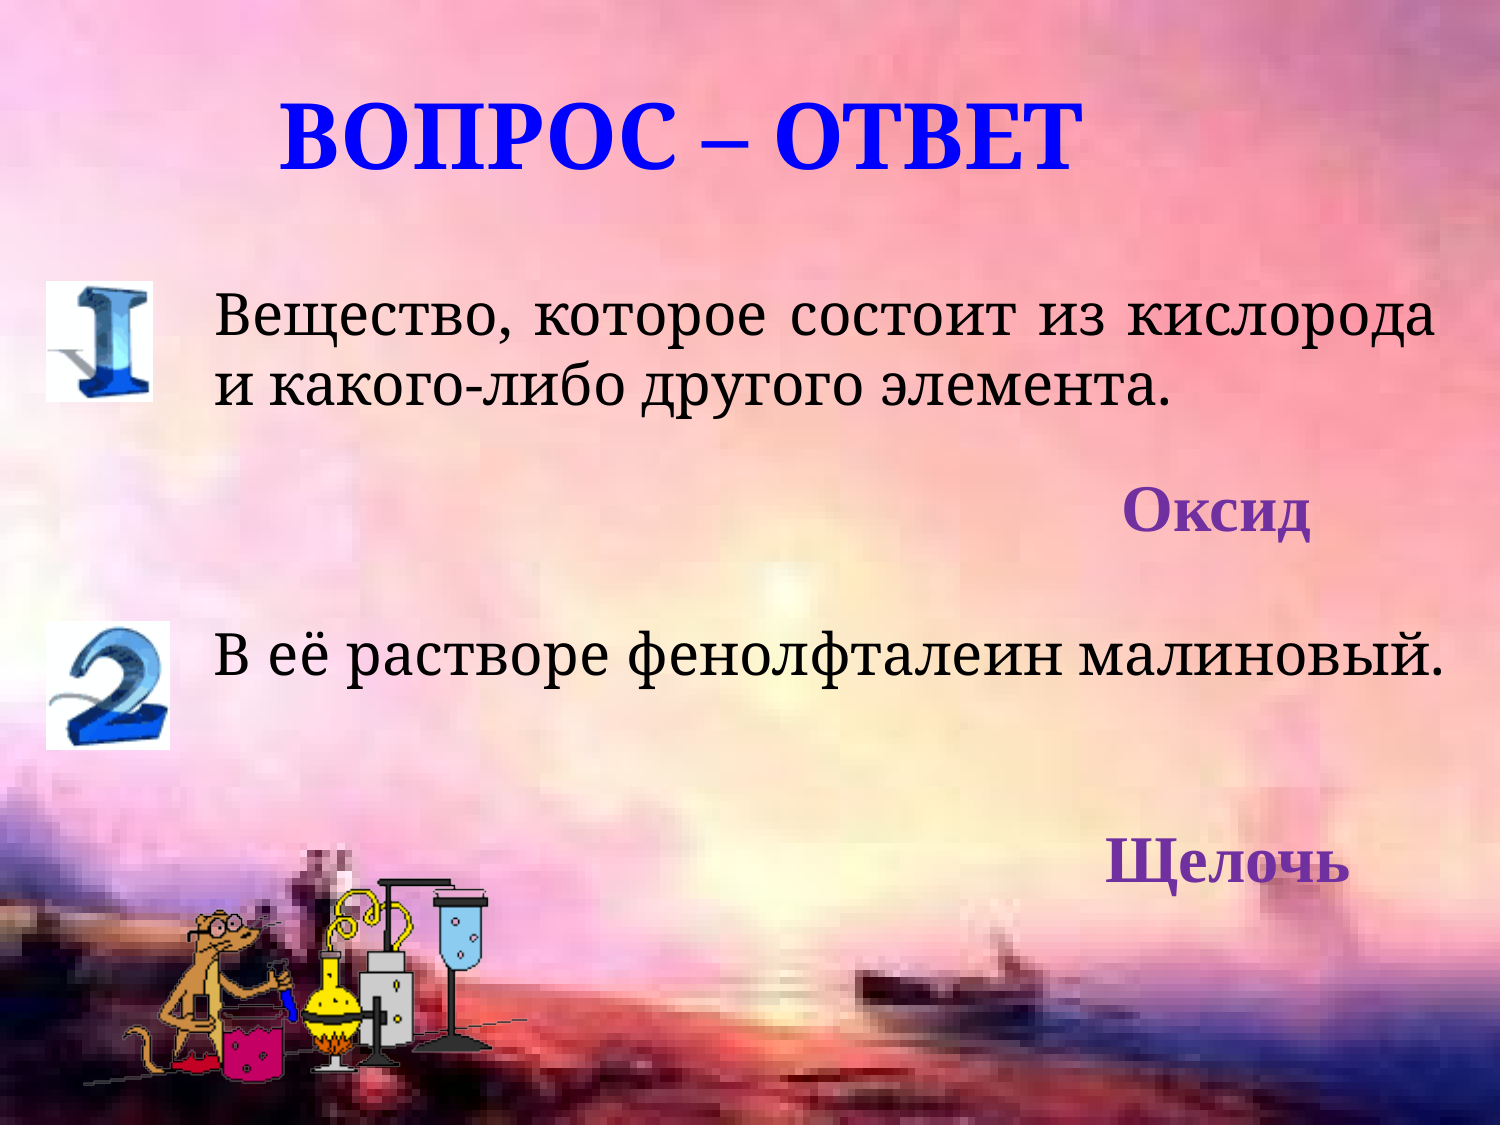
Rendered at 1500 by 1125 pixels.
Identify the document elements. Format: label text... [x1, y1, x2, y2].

text_box В её растворе фенолфталеин малиновый. [199, 609, 1461, 786]
picture [0, 0, 1500, 1125]
text_box Вопрос – ответ [264, 70, 1124, 195]
text_box Щелочь [996, 808, 1461, 933]
list Вещество, которое состоит из кислорода и какого-либо другого элемента. [198, 269, 1454, 441]
text_box Оксид [984, 457, 1449, 582]
